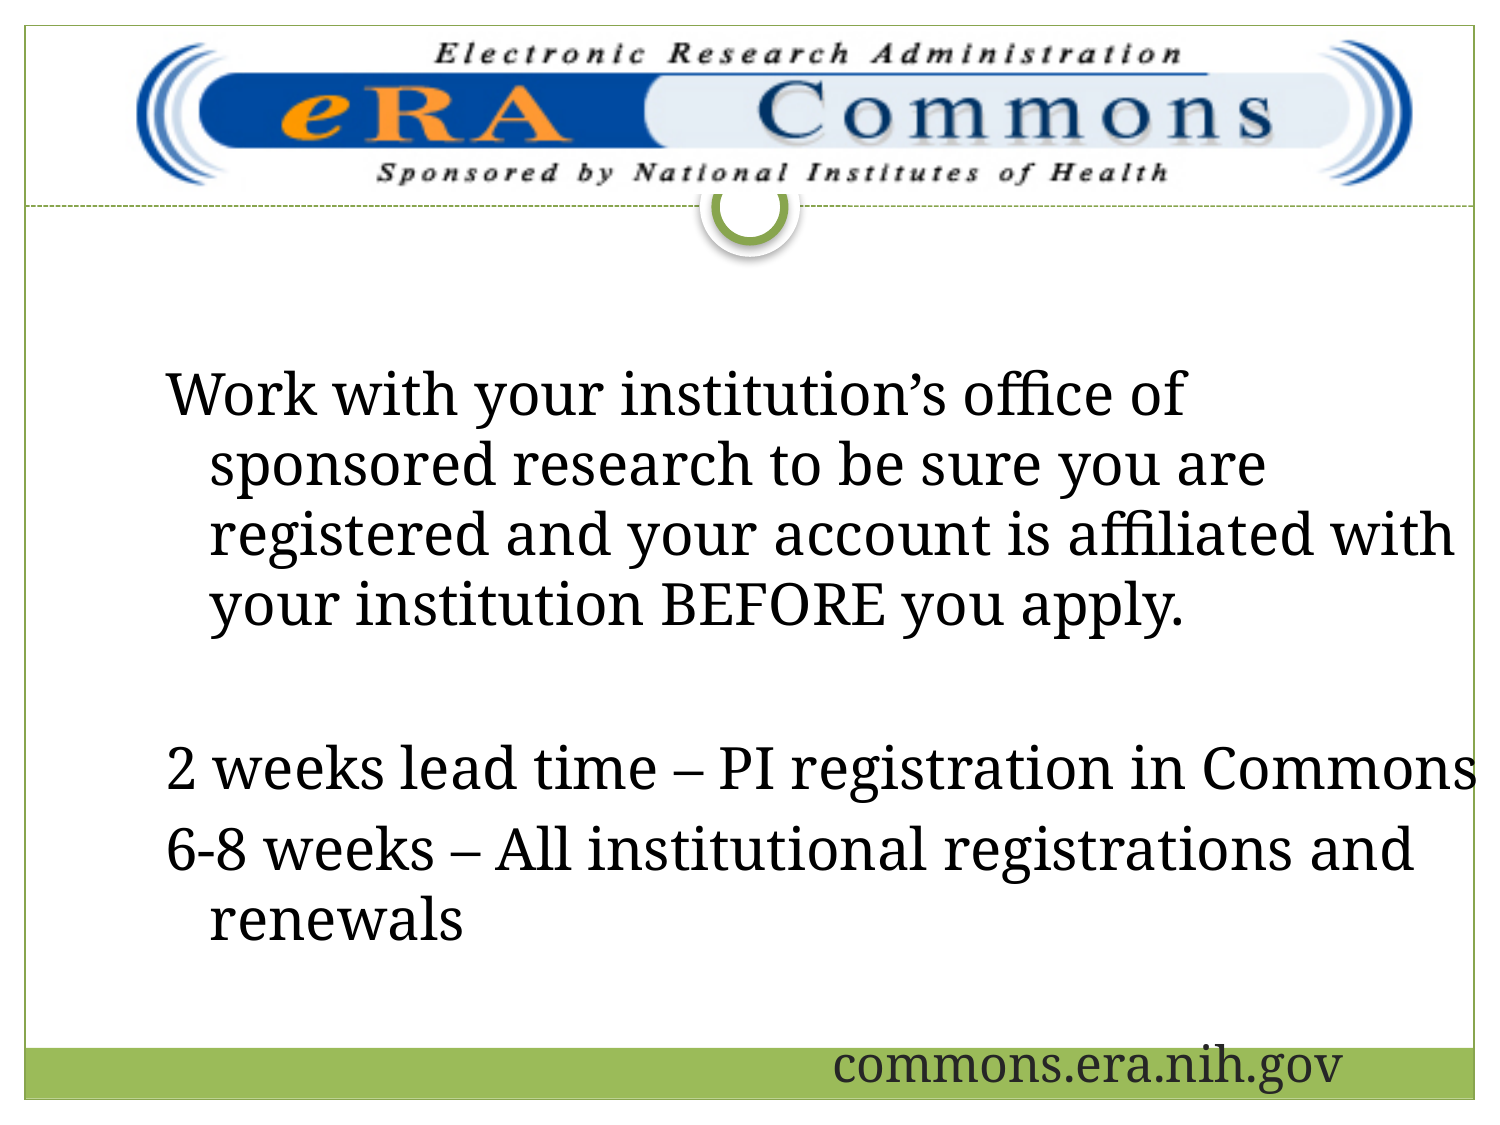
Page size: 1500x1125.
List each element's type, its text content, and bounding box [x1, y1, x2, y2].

list Work with your institution’s office of sponsored research to be sure you are registered and your account is affiliated with your institution BEFORE you apply. 2 weeks lead time – PI registration in Commons 6-8 weeks – All institutional registrations and renewals [149, 349, 1500, 1038]
title commons.era.nih.gov [500, 1038, 1500, 1125]
picture [124, 31, 1423, 194]
